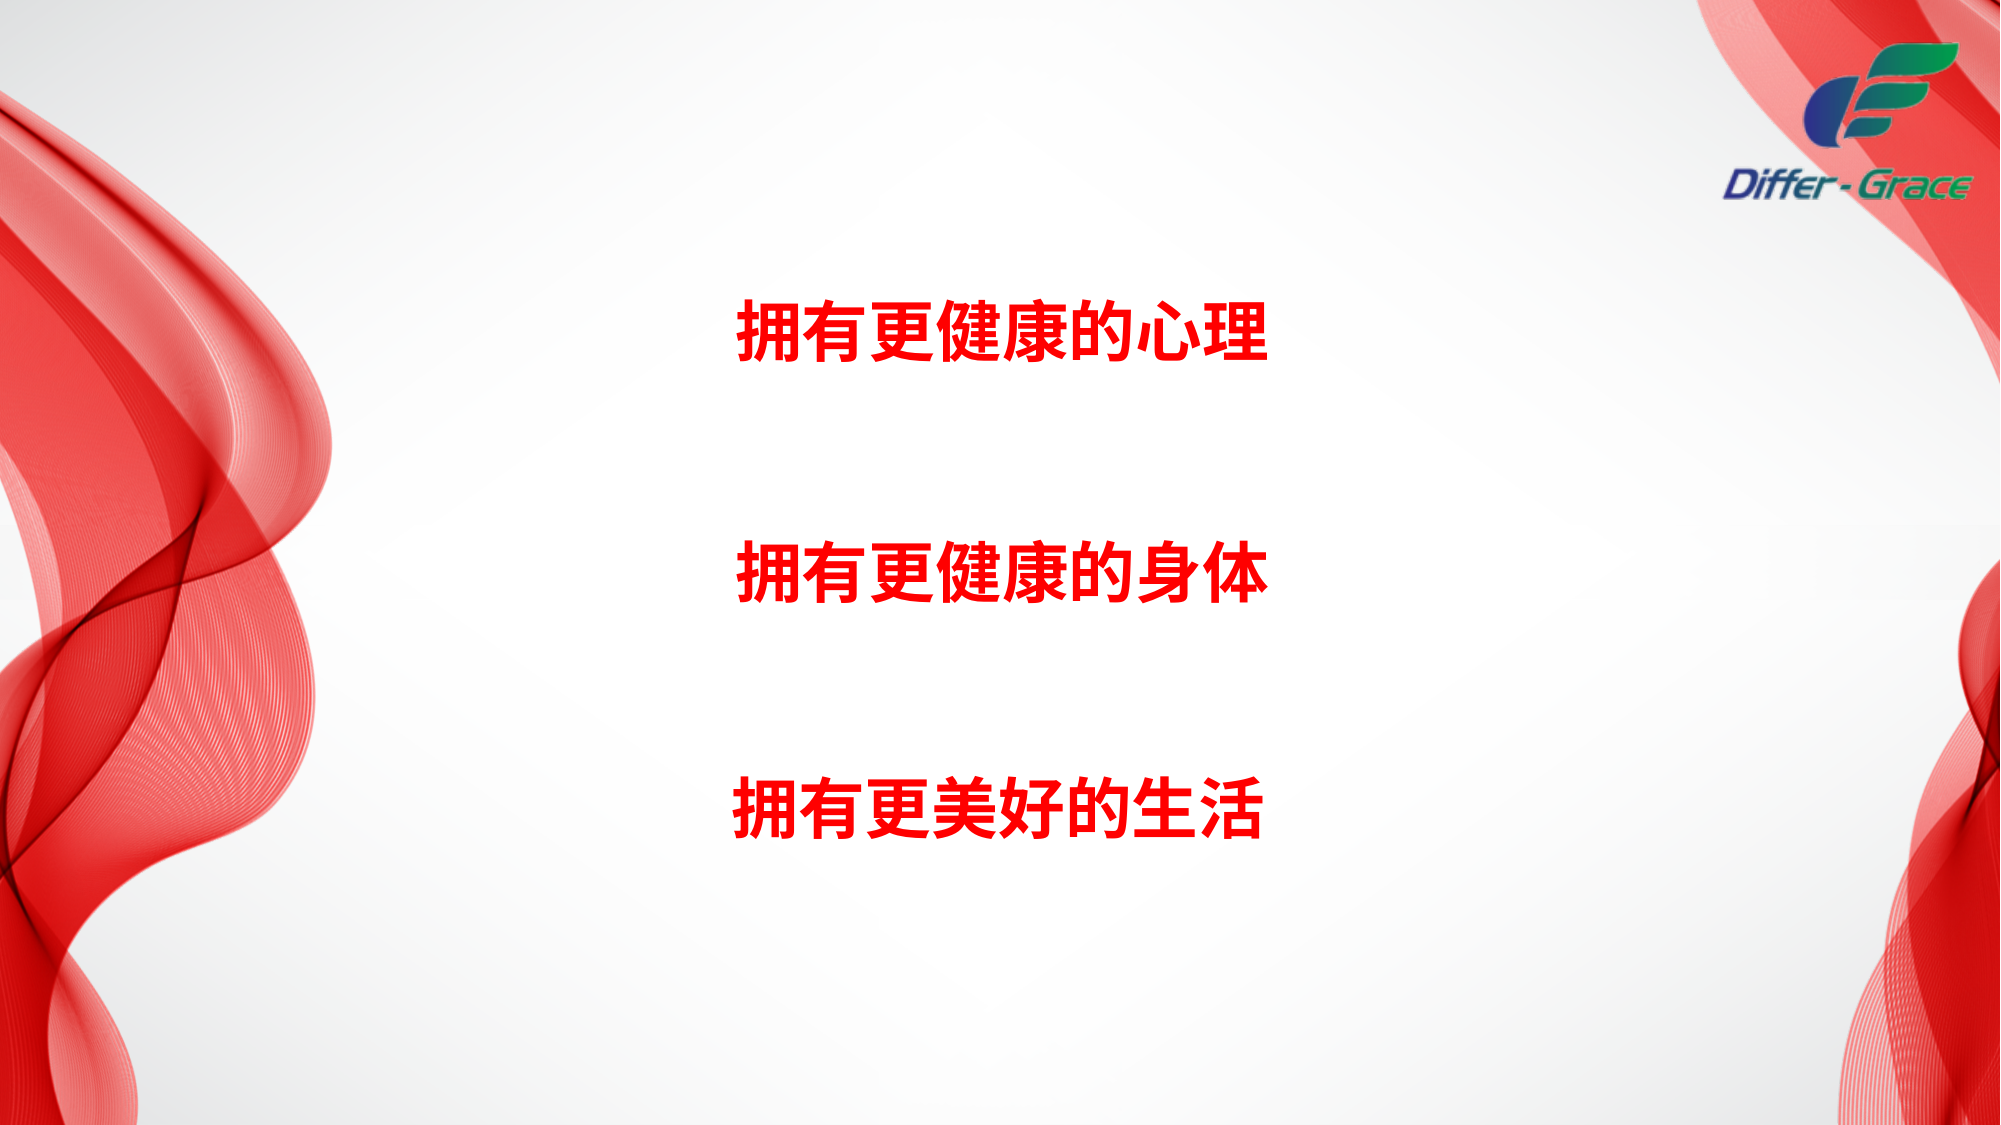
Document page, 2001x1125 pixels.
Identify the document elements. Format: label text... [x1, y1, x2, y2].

picture [0, 0, 2000, 1125]
text_box 拥有更健康的身体 [720, 523, 1297, 619]
text_box 拥有更健康的心理 [720, 282, 1297, 378]
text_box 拥有更美好的生活 [716, 759, 1294, 855]
